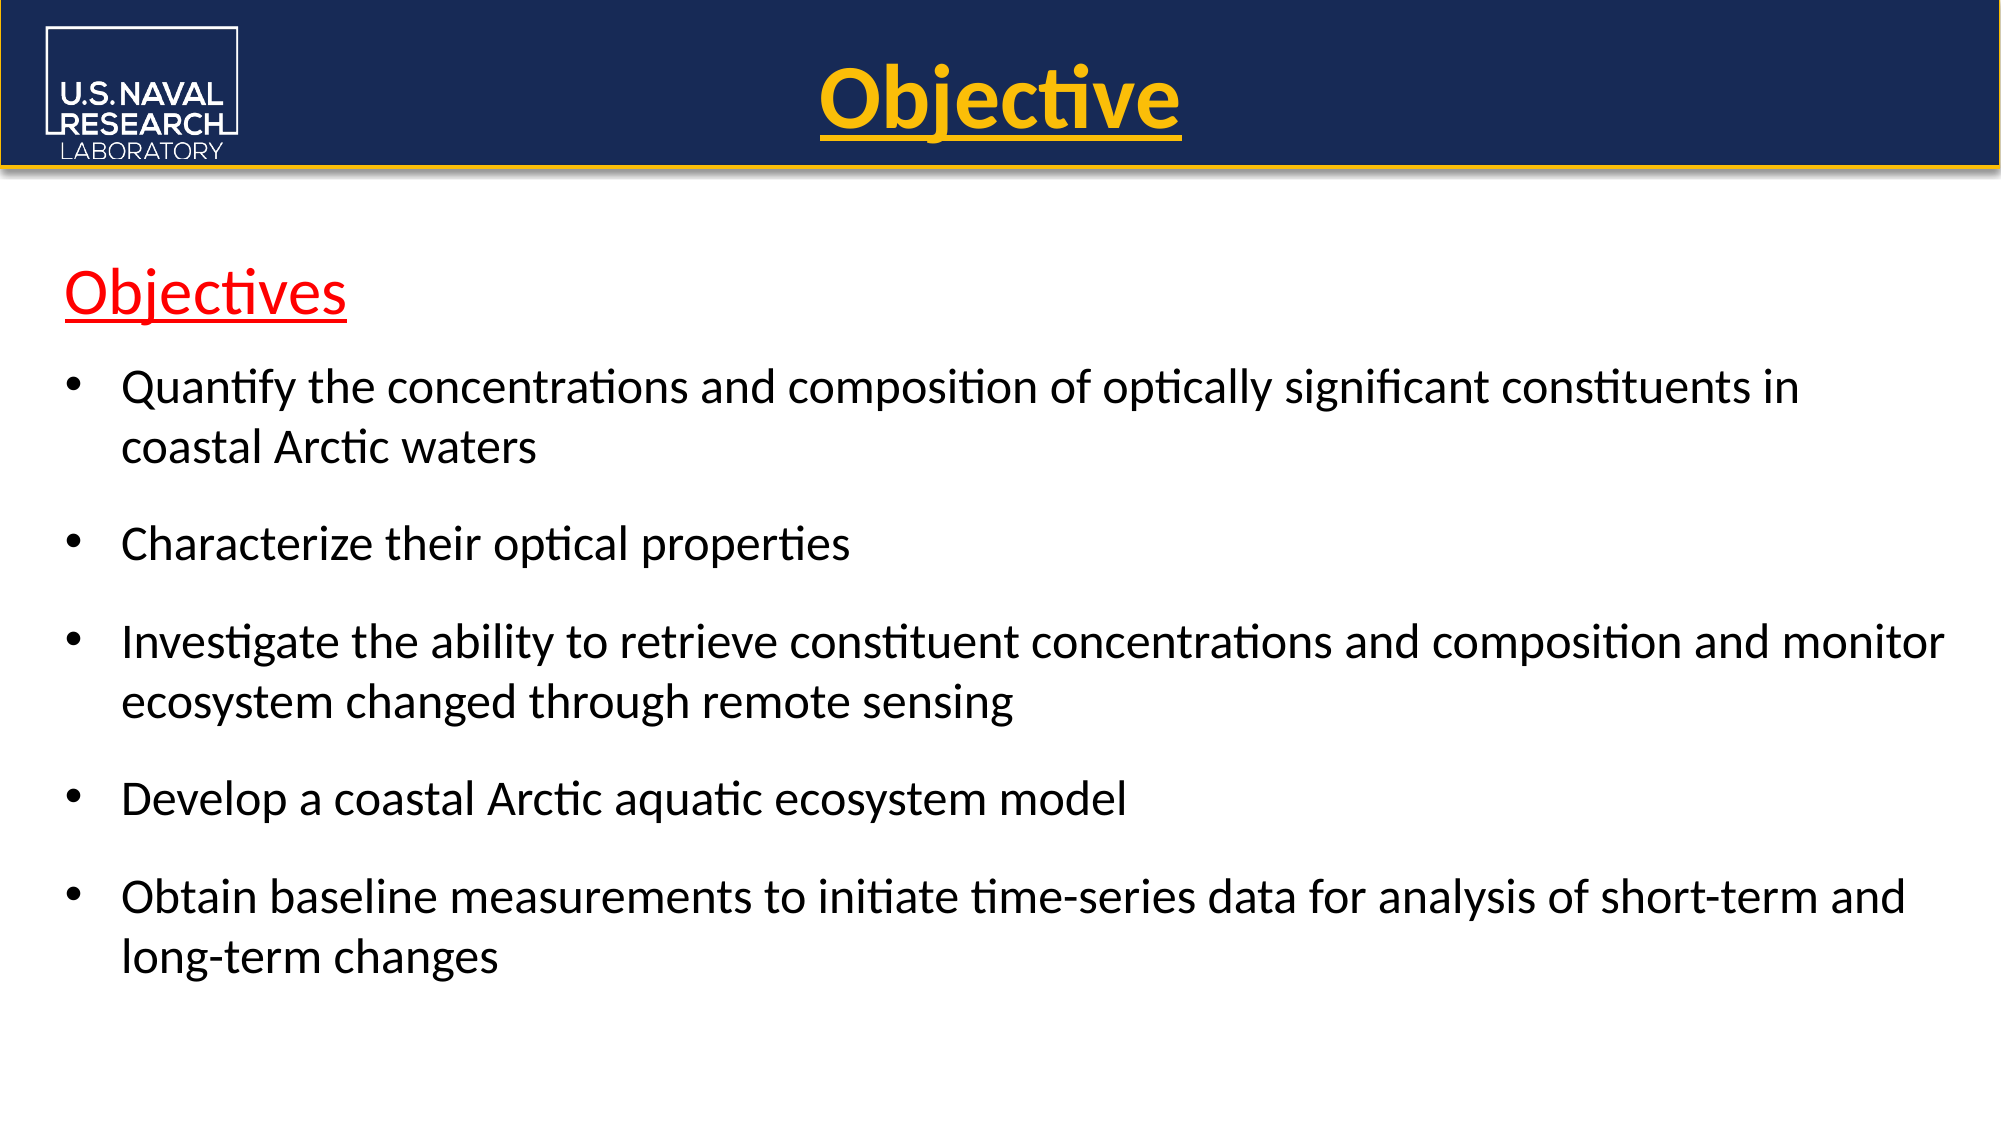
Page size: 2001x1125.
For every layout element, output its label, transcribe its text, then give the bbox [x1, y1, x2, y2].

title Objective [325, 29, 1676, 150]
list Objectives Quantify the concentrations and composition of optically significant constituents in coastal Arctic waters Characterize their optical properties Investigate the ability to retrieve constituent concentrations and composition and monitor ecosystem changed through remote sensing Develop a coastal Arctic aquatic ecosystem model Obtain baseline measurements to initiate time-series data for analysis of short-term and long-term changes [50, 240, 1963, 1083]
